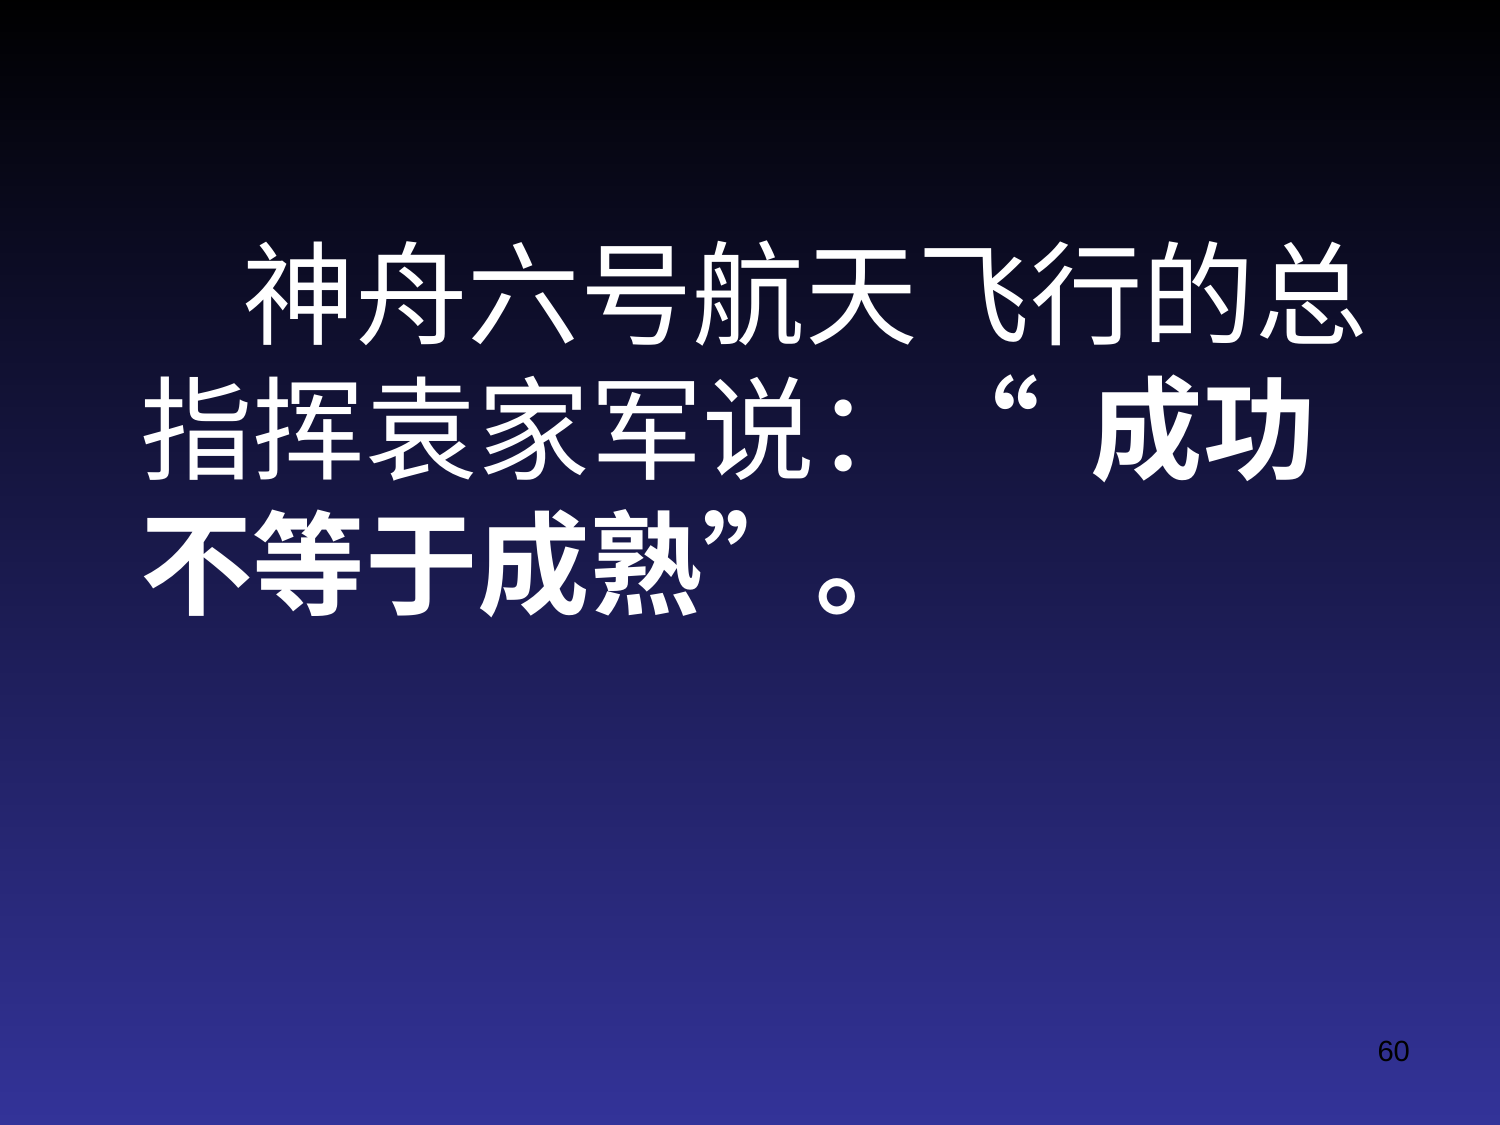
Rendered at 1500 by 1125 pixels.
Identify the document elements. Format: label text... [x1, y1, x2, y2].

slide_number 60 [1074, 1024, 1426, 1103]
title 神舟六号航天飞行的总指挥袁家军说：“ 成功不等于成熟”。 [124, 149, 1426, 838]
